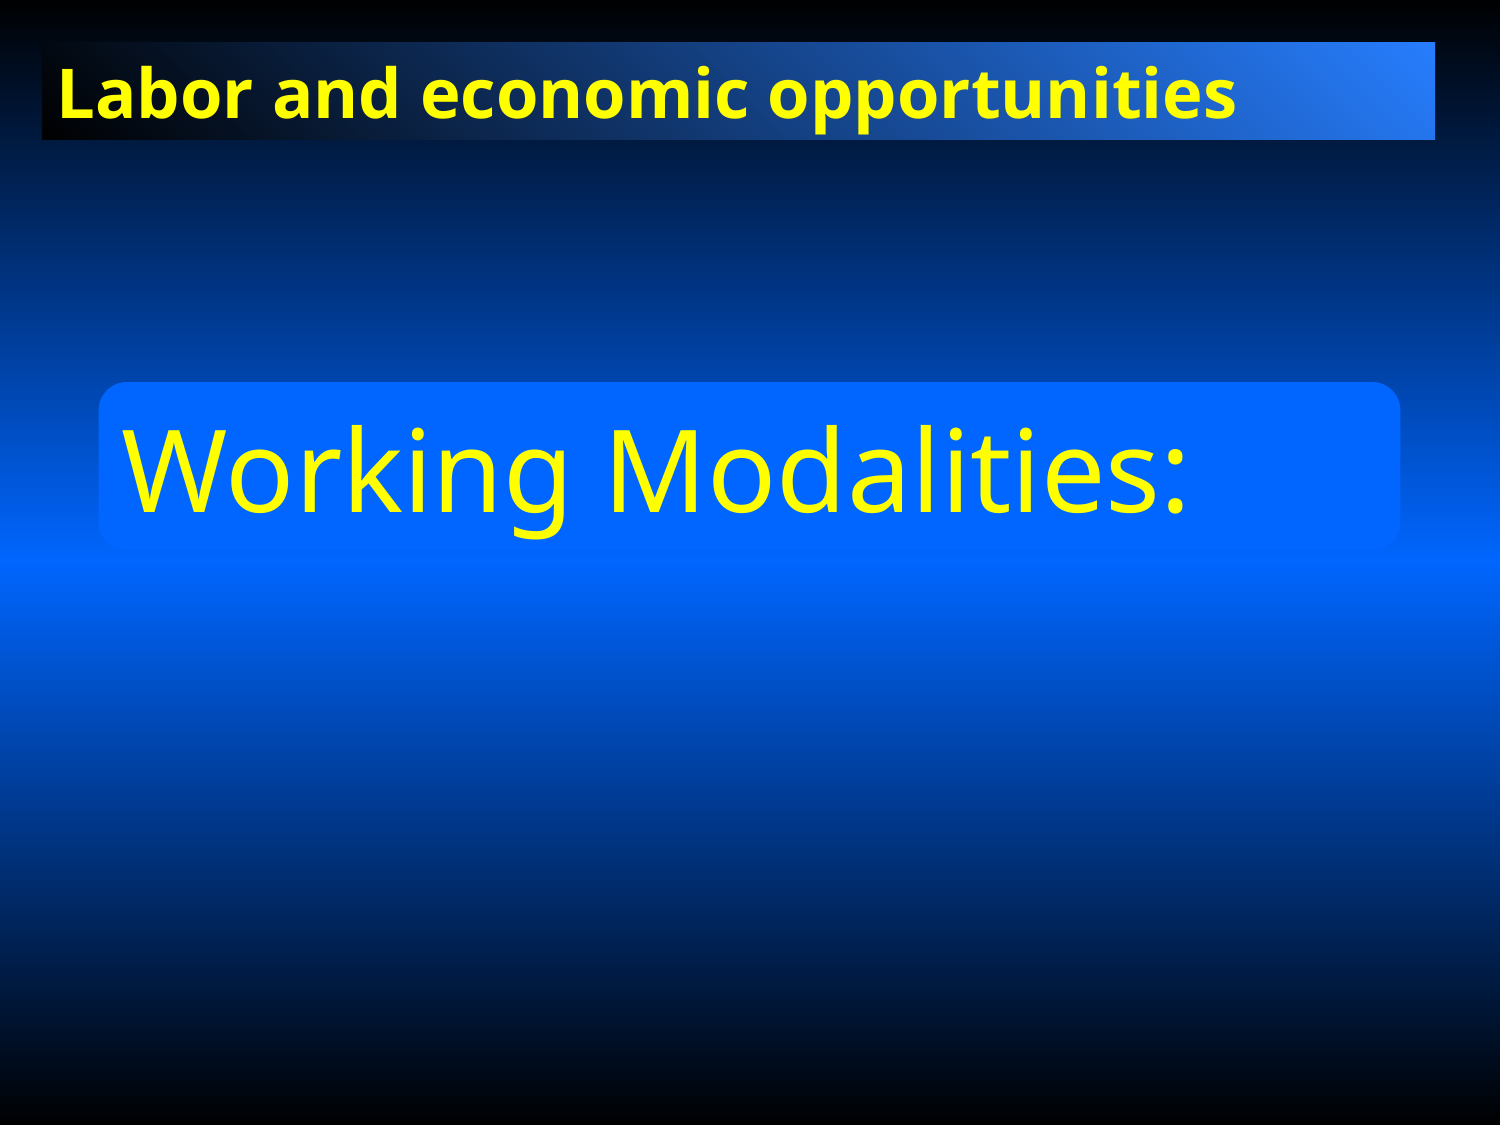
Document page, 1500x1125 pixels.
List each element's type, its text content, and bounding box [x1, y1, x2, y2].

text_box Working Modalities: [98, 382, 1401, 551]
text_box Labor and economic opportunities [41, 42, 1436, 140]
